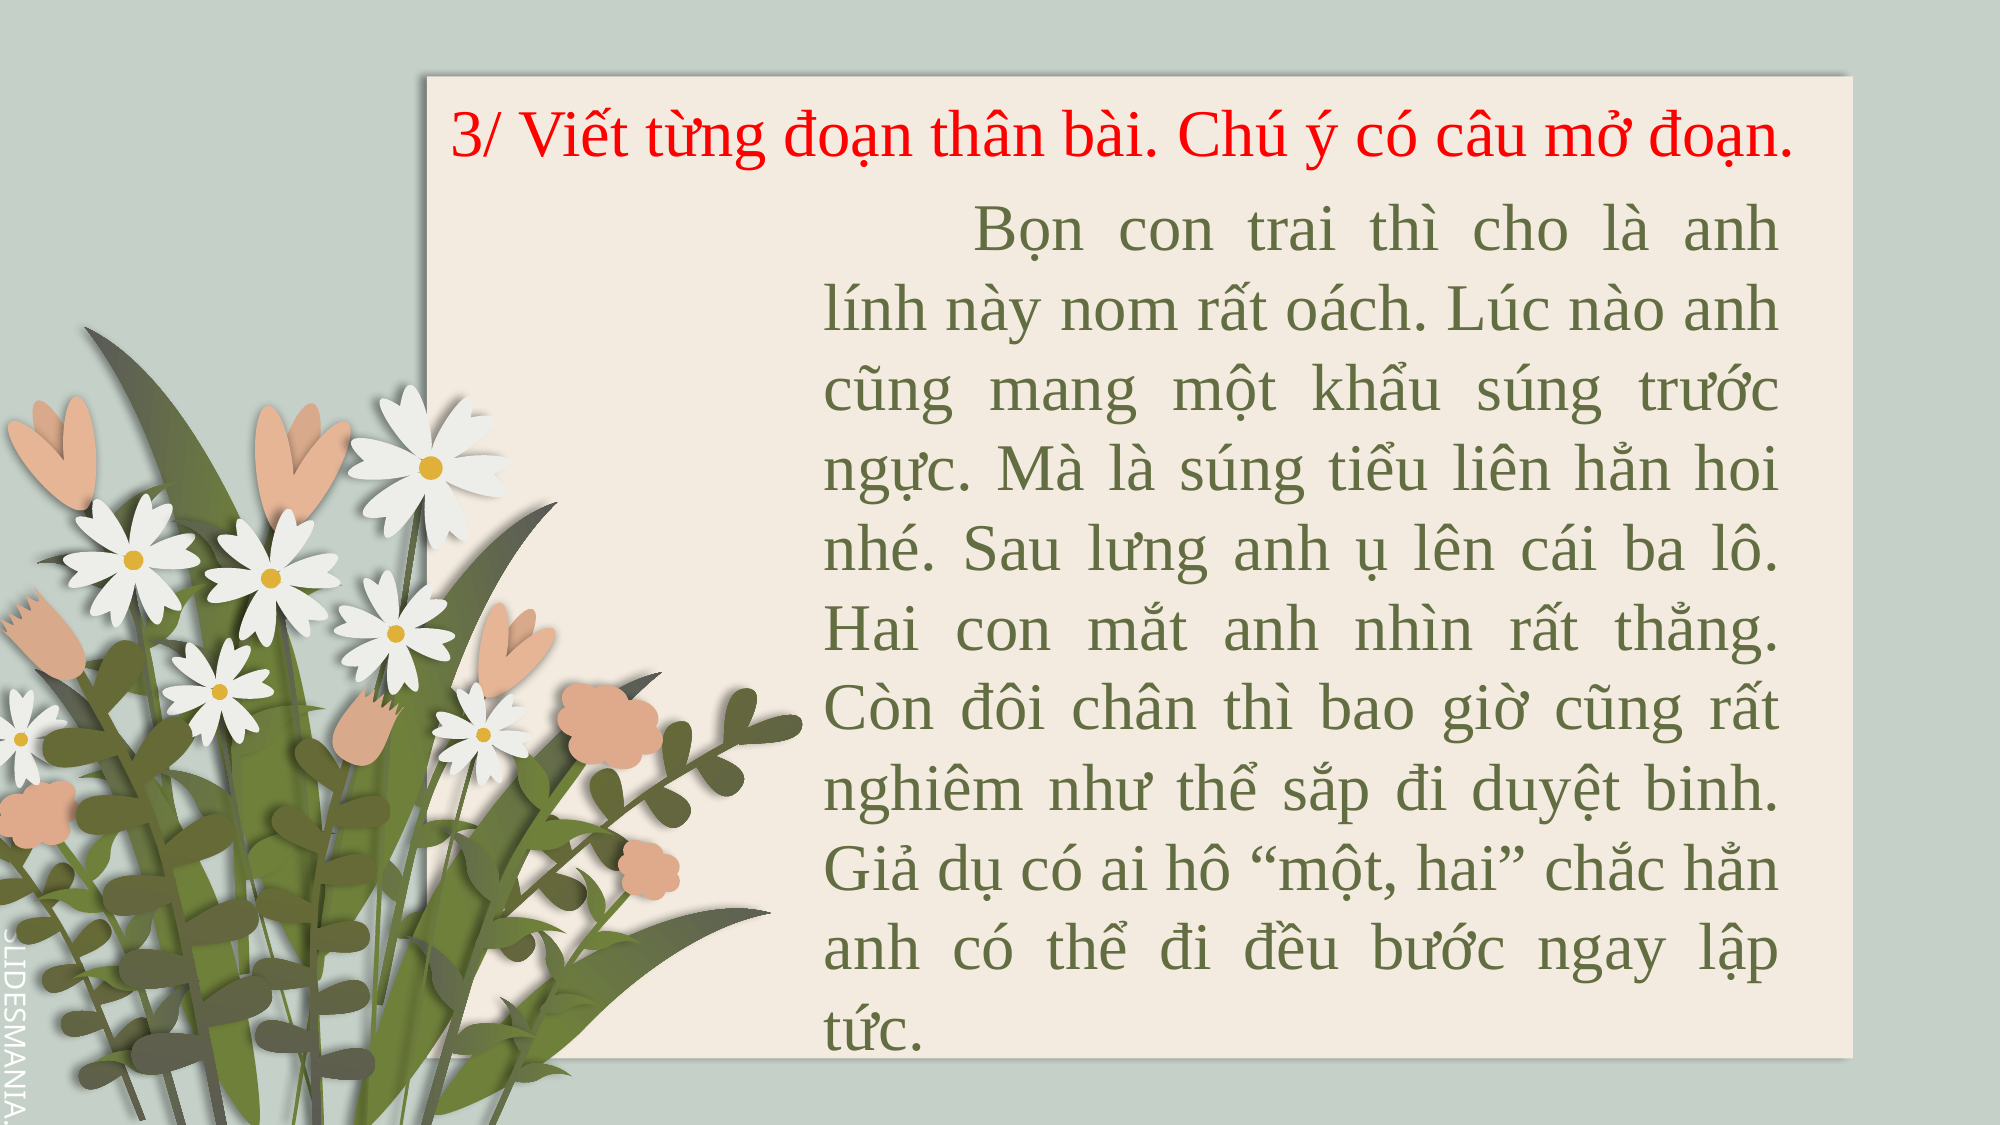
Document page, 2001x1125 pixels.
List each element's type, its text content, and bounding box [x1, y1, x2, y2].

text_box 3/ Viết từng đoạn thân bài. Chú ý có câu mở đoạn. [435, 82, 1852, 177]
title Bọn con trai thì cho là anh lính này nom rất oách. Lúc nào anh cũng mang một khẩu súng trước ngực. Mà là súng tiểu liên hẳn hoi nhé. Sau lưng anh ụ lên cái ba lô. Hai con mắt anh nhìn rất thẳng. Còn đôi chân thì bao giờ cũng rất nghiêm như thể sắp đi duyệt binh. Giả dụ có ai hô “một, hai” chắc hẳn anh có thể đi đều bước ngay lập tức. [803, 472, 1802, 775]
